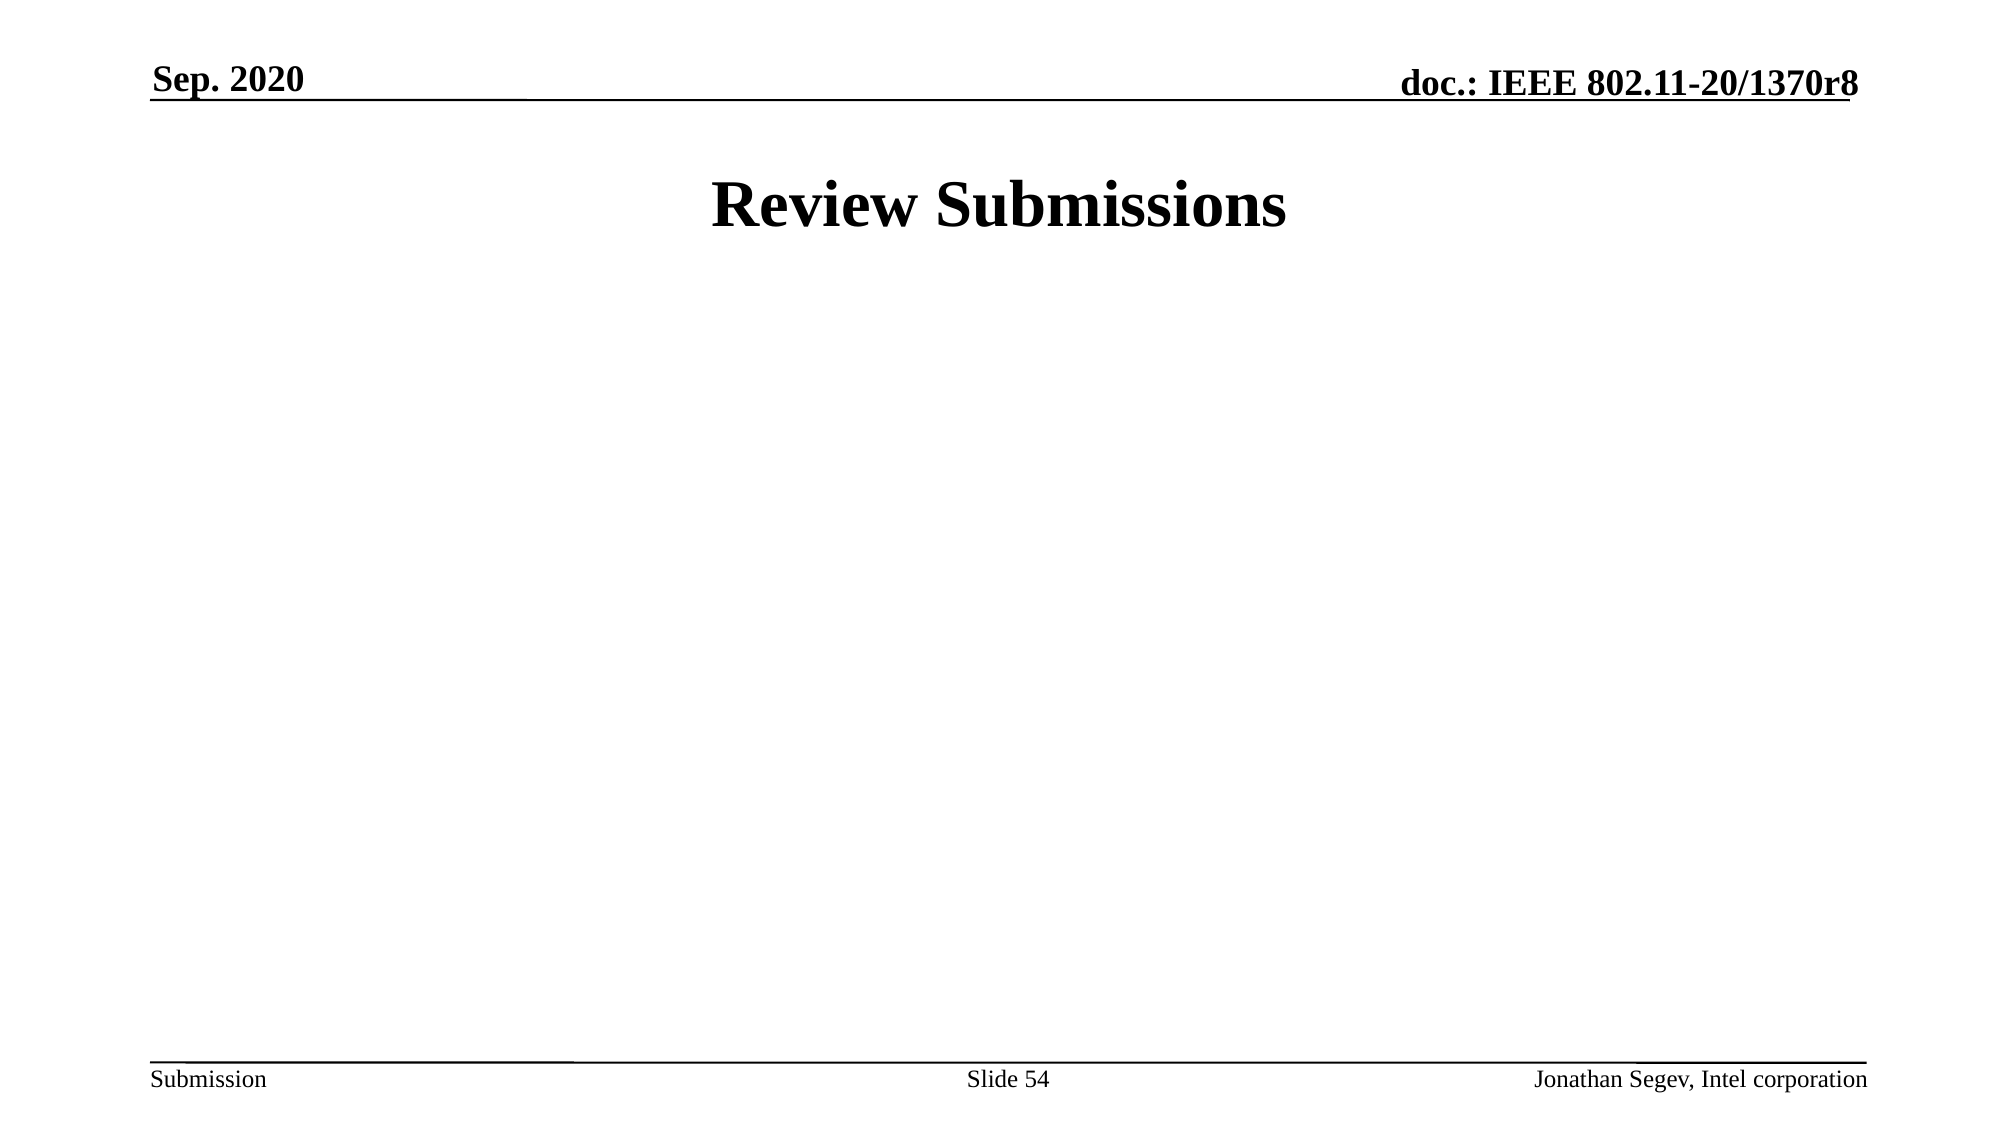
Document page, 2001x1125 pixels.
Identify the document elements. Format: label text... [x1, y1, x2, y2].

footer Jonathan Segev, Intel corporation [1171, 1061, 1869, 1093]
title Review Submissions [149, 112, 1850, 288]
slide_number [152, 54, 563, 100]
slide_number Slide 54 [950, 1061, 1067, 1123]
